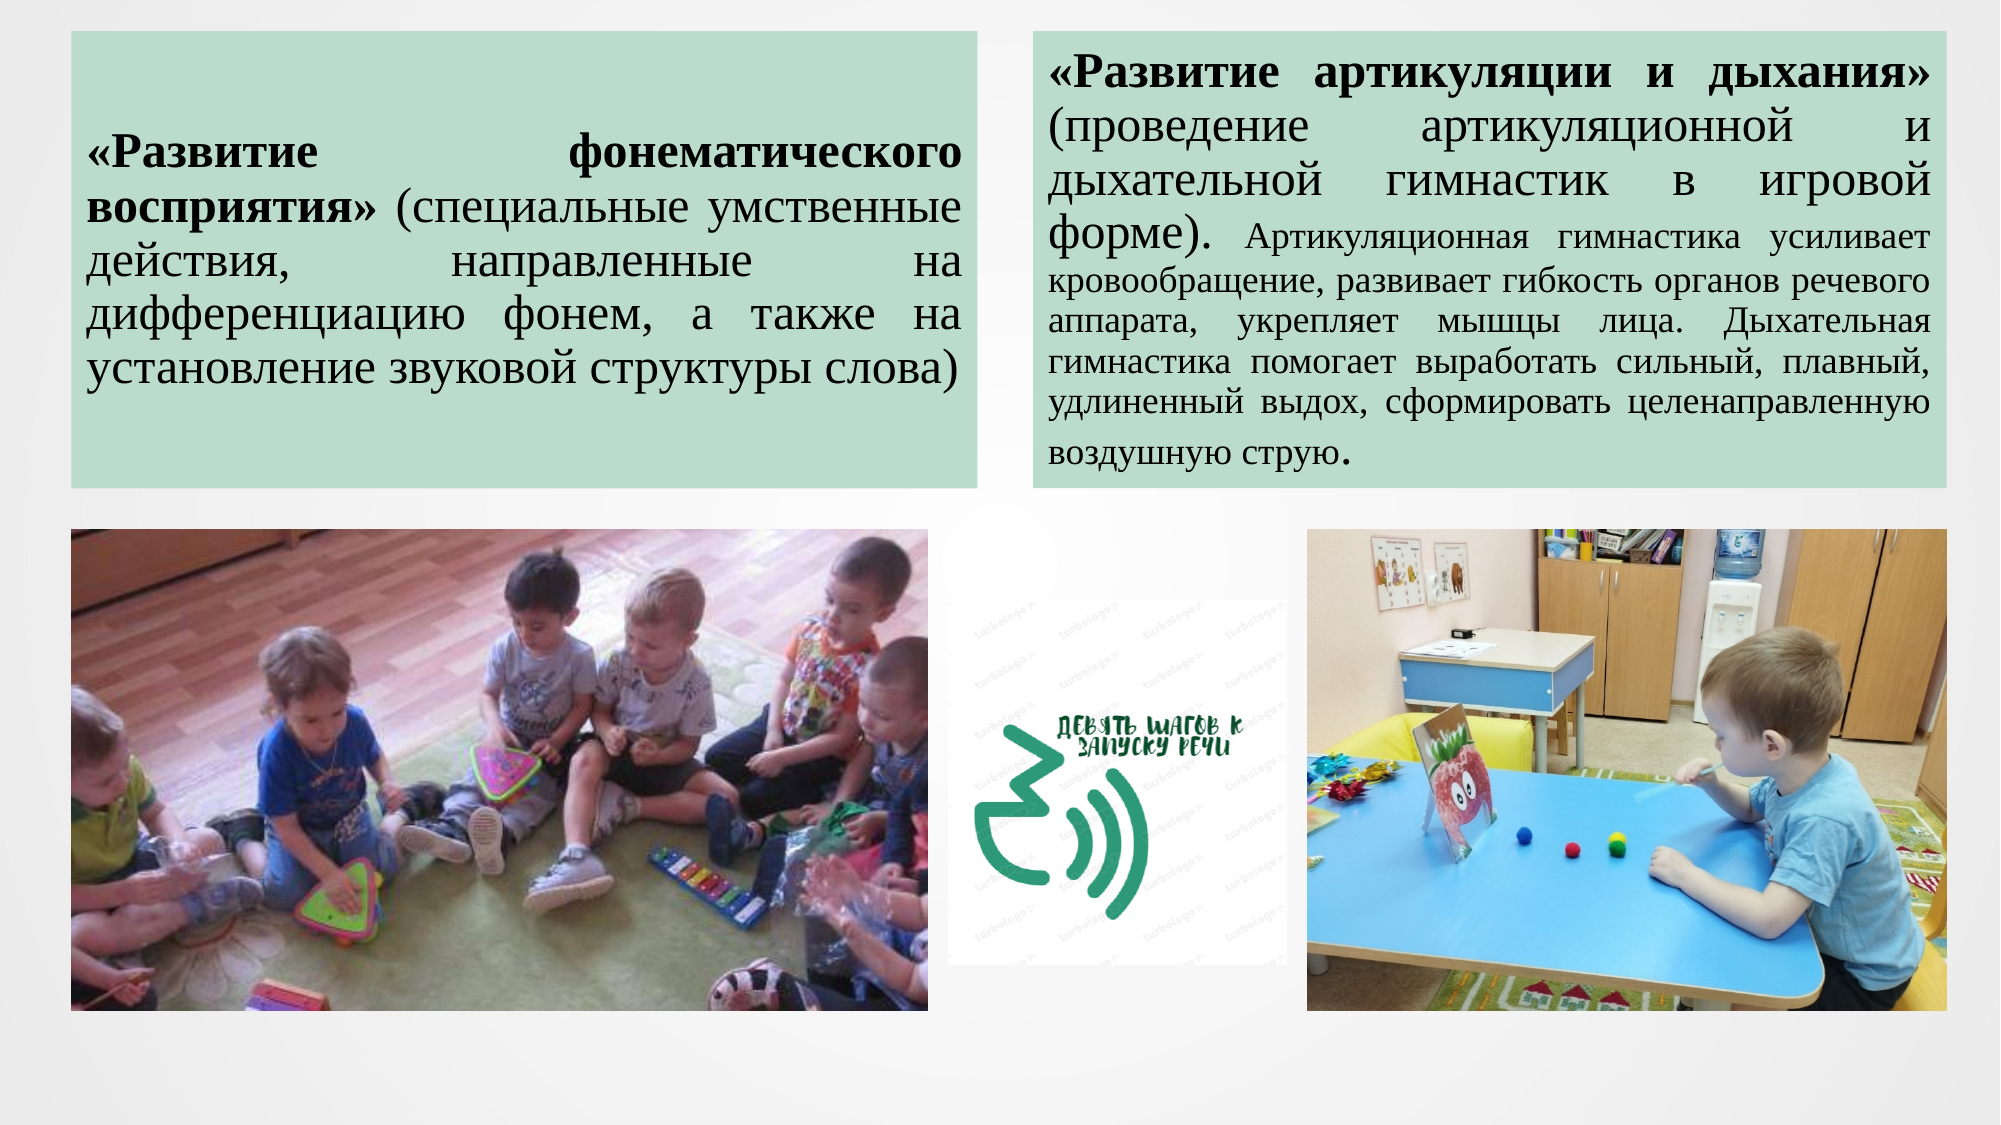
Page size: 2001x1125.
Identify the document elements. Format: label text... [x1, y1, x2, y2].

picture [1307, 529, 1947, 1011]
text_box «Развитие артикуляции и дыхания» (проведение артикуляционной и дыхательной гимнастик в игровой форме). Артикуляционная гимнастика усиливает кровообращение, развивает гибкость органов речевого аппарата, укрепляет мышцы лица. Дыхательная гимнастика помогает выработать сильный, плавный, удлиненный выдох, сформировать целенаправленную воздушную струю. [1033, 31, 1947, 489]
picture [948, 600, 1288, 965]
title «Развитие фонематического восприятия» (специальные умственные действия, направленные на дифференциацию фонем, а также на установление звуковой структуры слова) [71, 31, 978, 489]
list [71, 529, 928, 1011]
